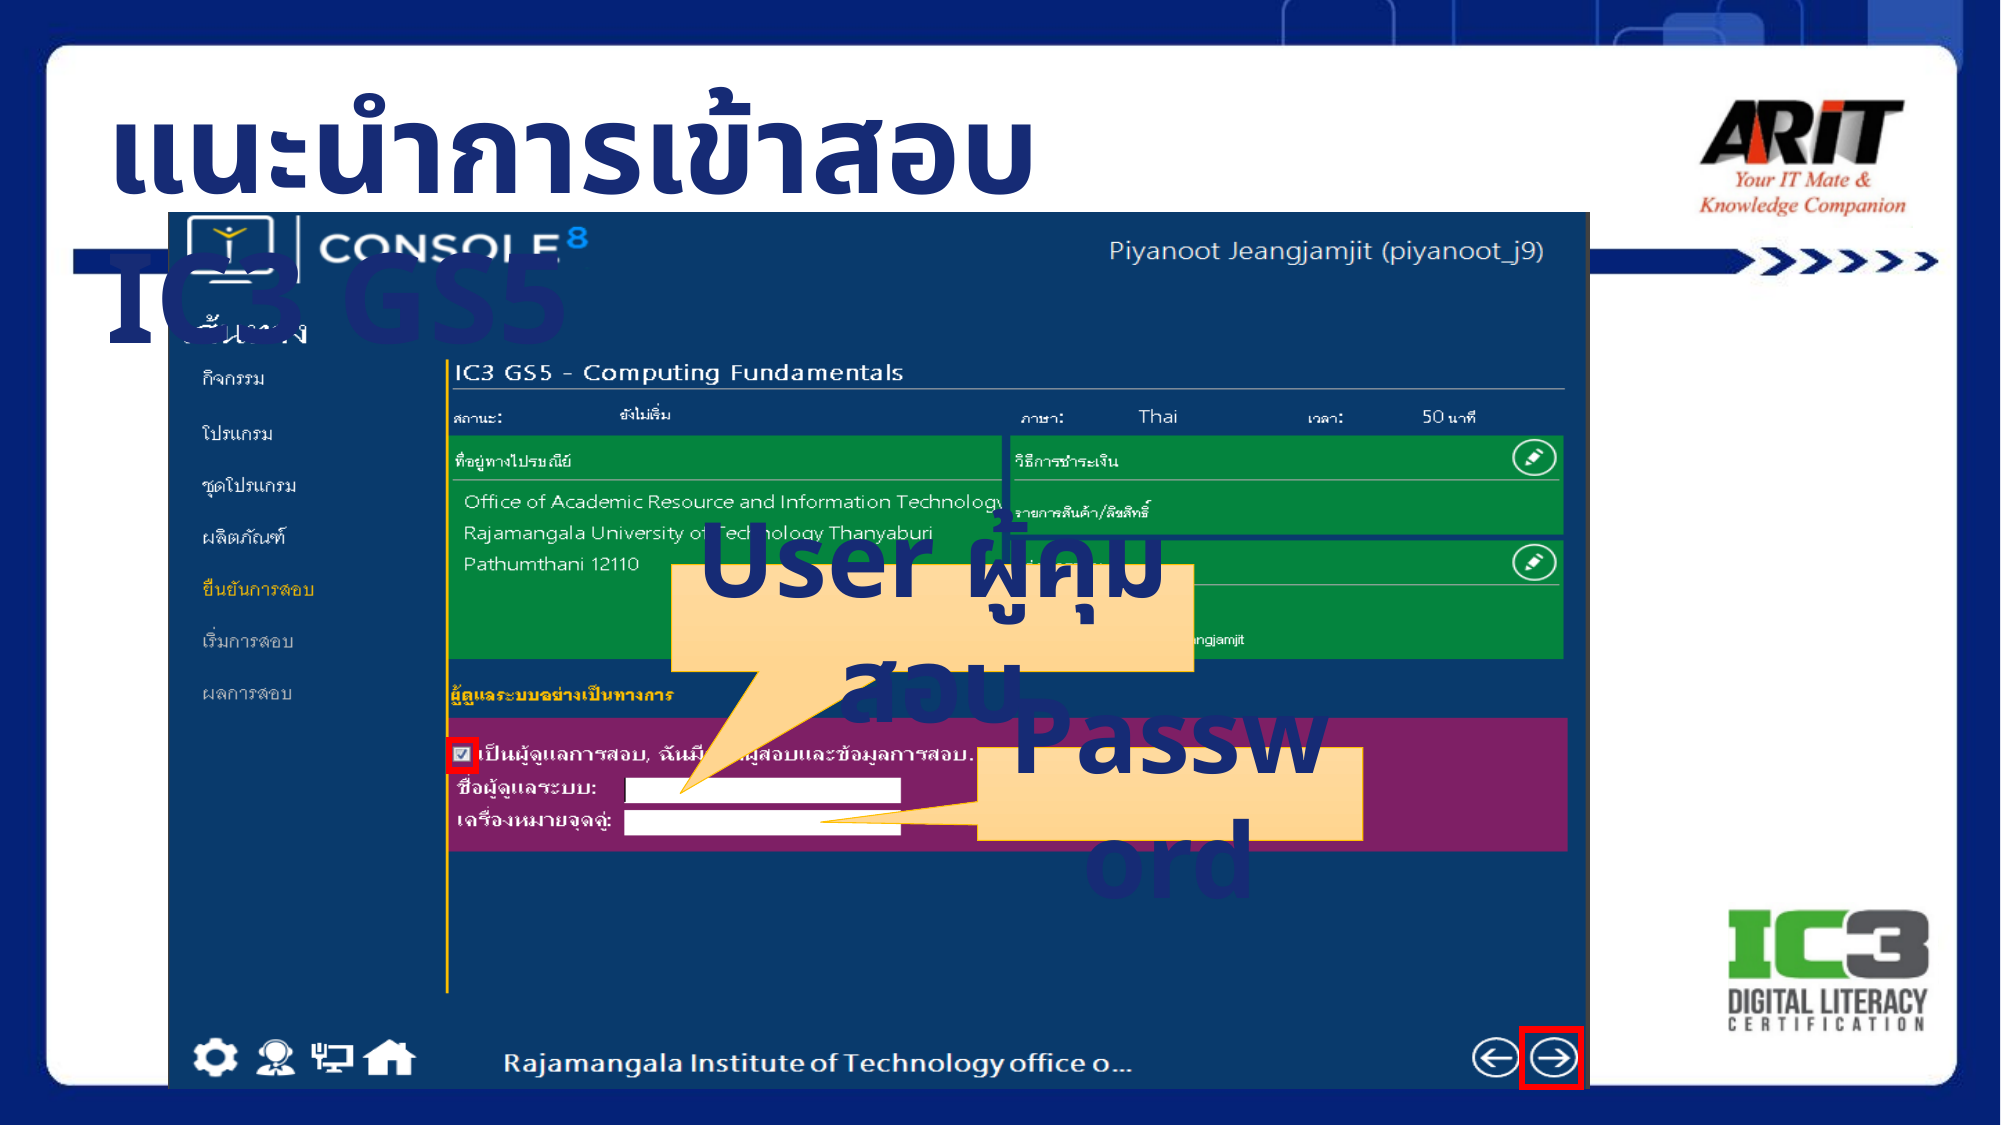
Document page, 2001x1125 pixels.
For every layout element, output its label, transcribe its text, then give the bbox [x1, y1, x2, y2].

picture [0, 0, 2001, 1125]
text_box แนะนำการเข้าสอบ IC3 GS5 [91, 60, 1194, 376]
